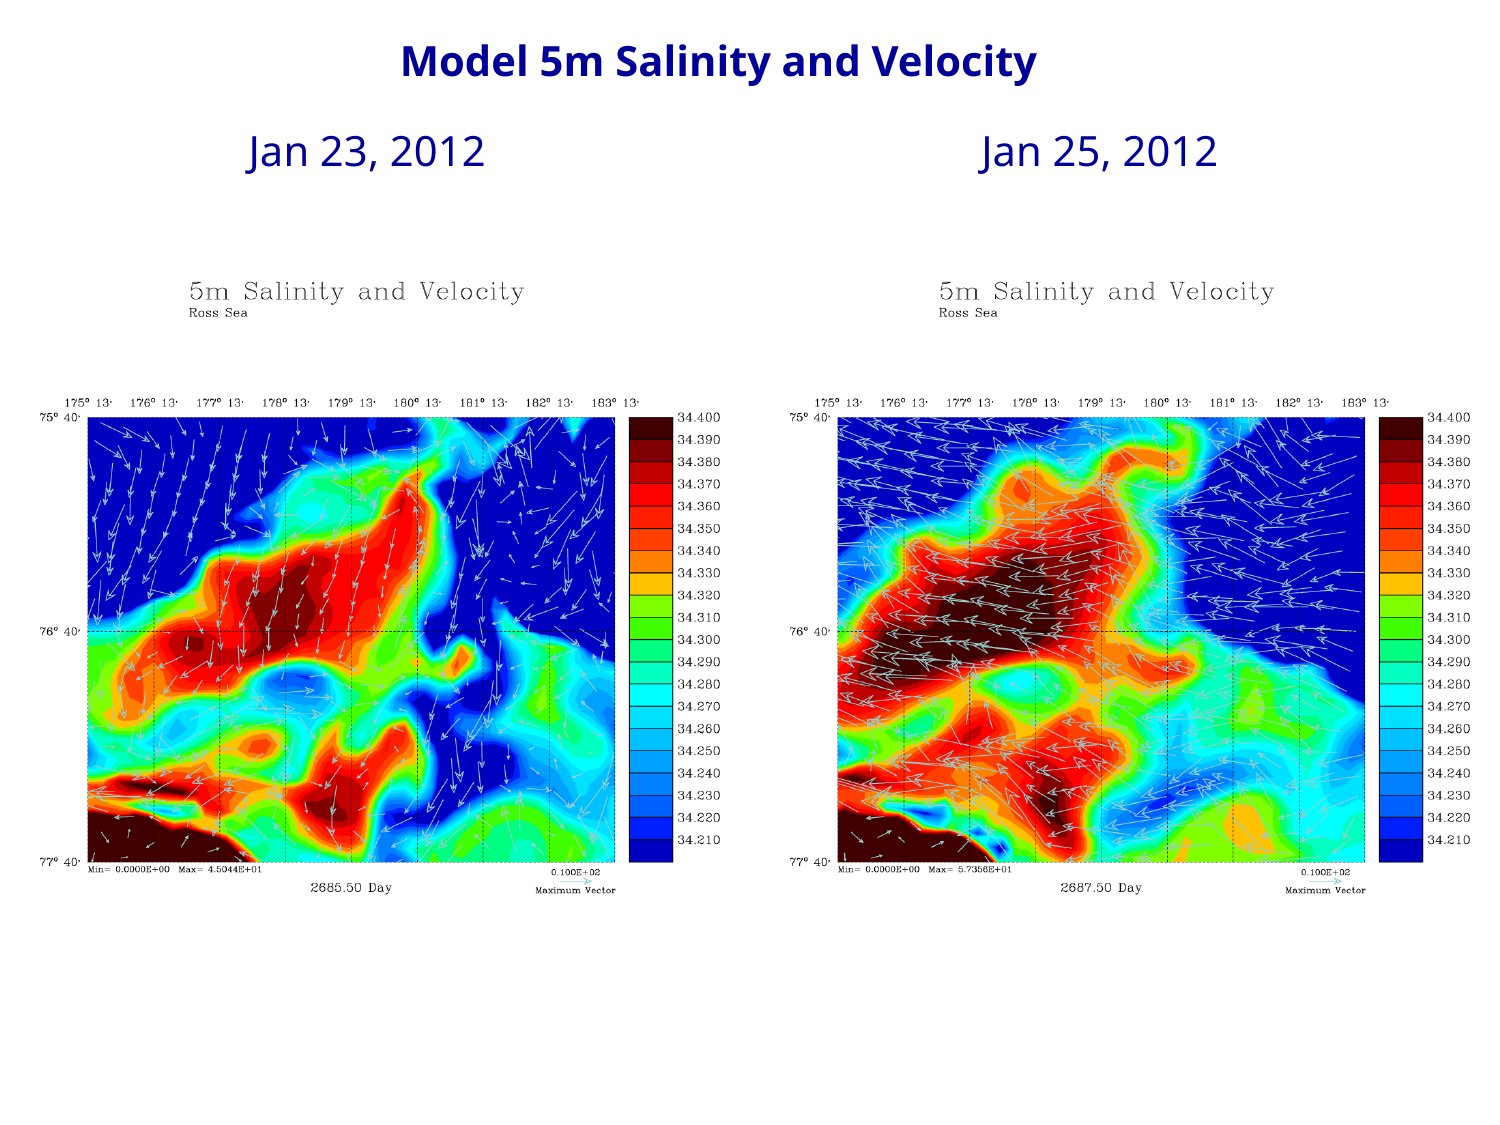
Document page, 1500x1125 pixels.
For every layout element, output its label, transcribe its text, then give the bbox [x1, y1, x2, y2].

text_box Jan 25, 2012 [799, 116, 1400, 182]
picture [24, 262, 731, 908]
text_box Jan 23, 2012 [67, 116, 668, 182]
text_box Model 5m Salinity and Velocity [24, 27, 1413, 92]
picture [774, 262, 1481, 908]
